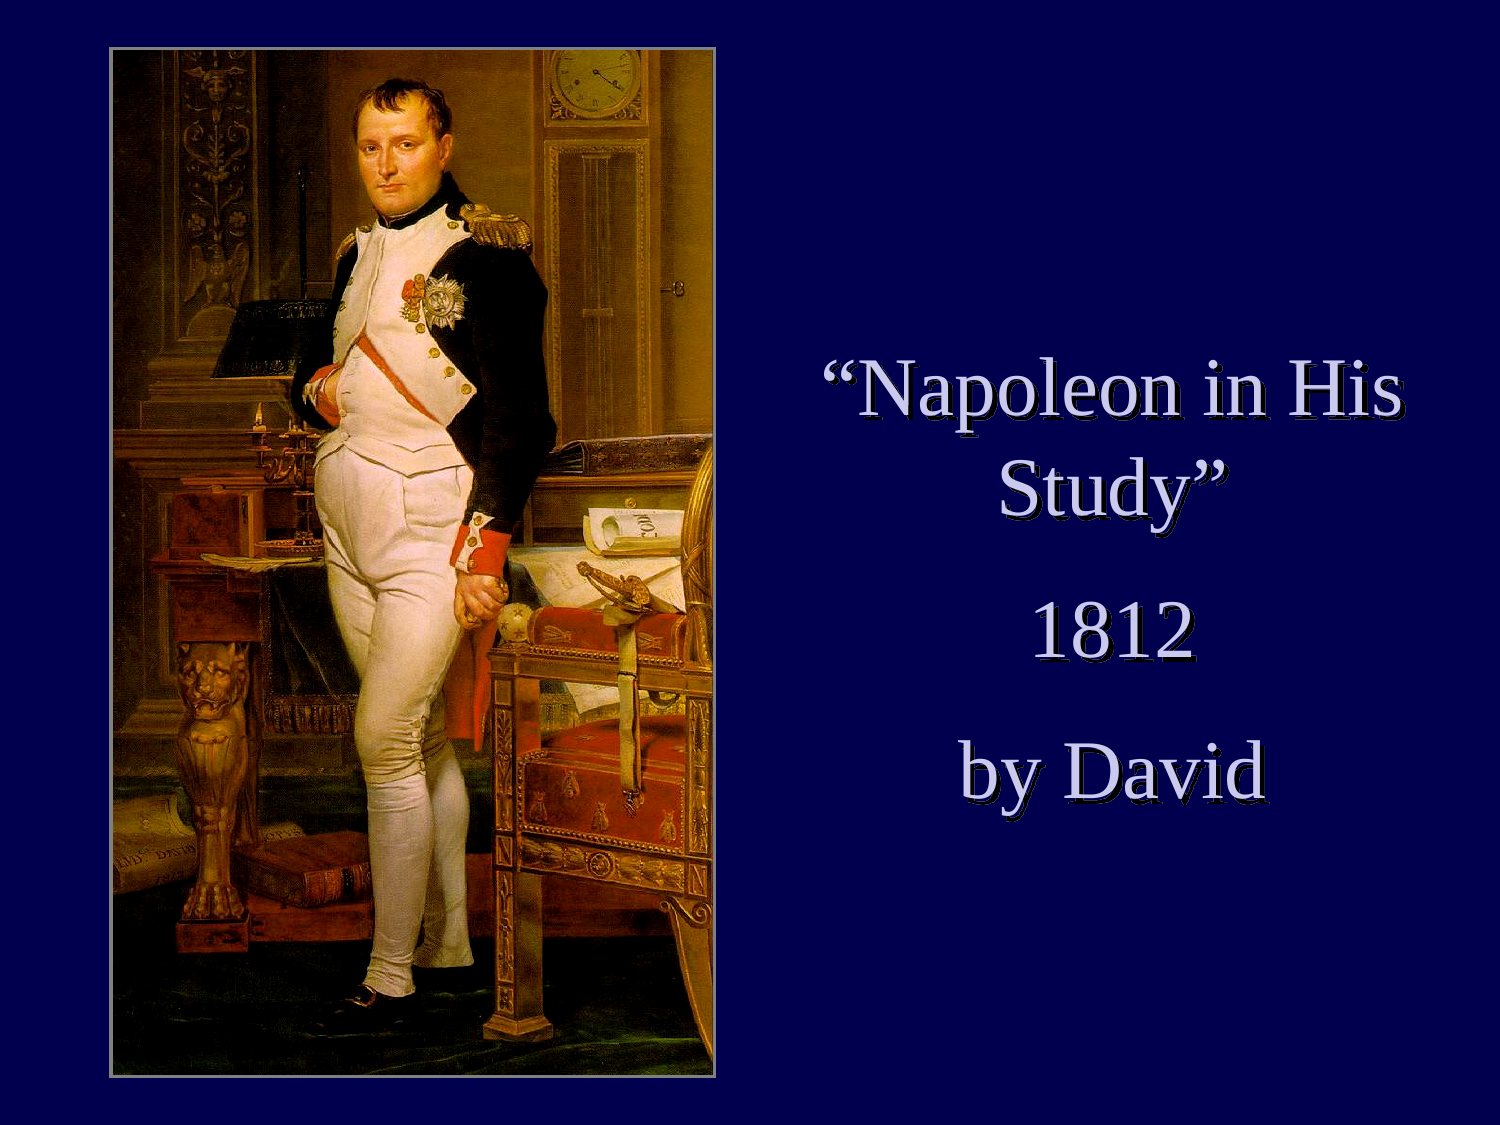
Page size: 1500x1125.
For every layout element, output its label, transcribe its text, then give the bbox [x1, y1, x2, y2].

picture [112, 49, 713, 1076]
text_box “Napoleon in His Study” 1812 by David [787, 324, 1438, 823]
